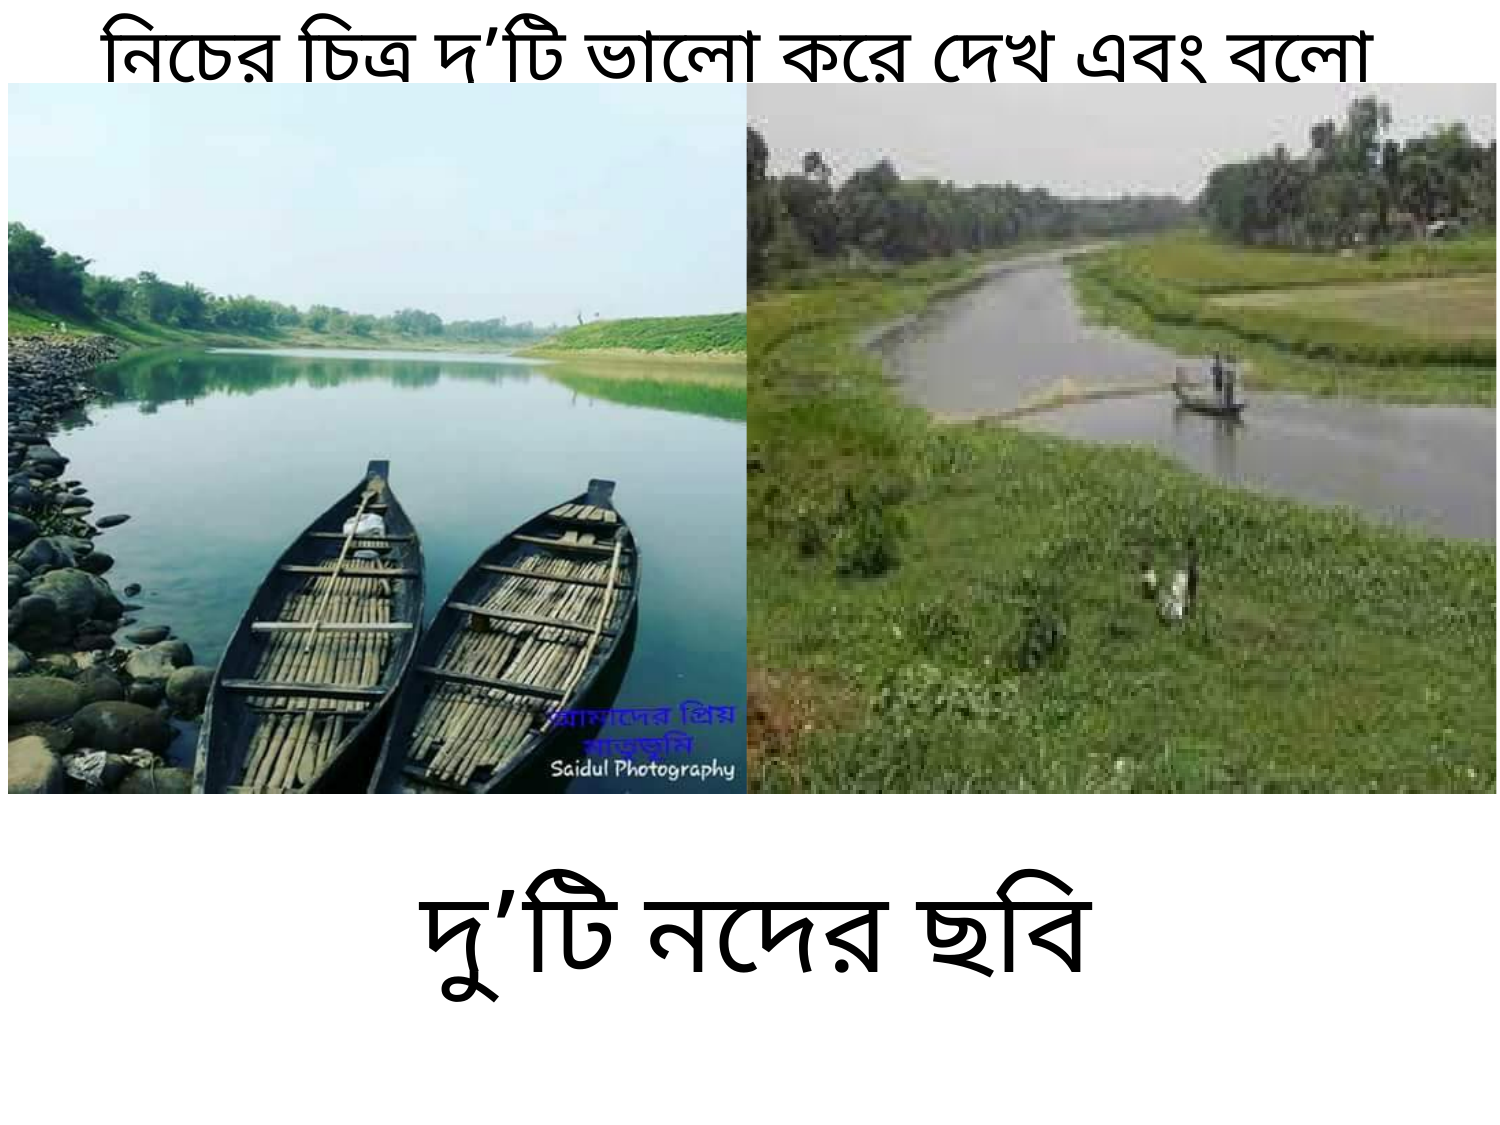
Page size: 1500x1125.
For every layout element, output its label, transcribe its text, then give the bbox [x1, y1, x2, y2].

text_box নিচের চিত্র দু’টি ভালো করে দেখ এবং বলো কিসের ছবি? [12, 0, 1463, 81]
text_box দু’টি নদের ছবি [237, 852, 1275, 1002]
picture [8, 83, 1497, 794]
